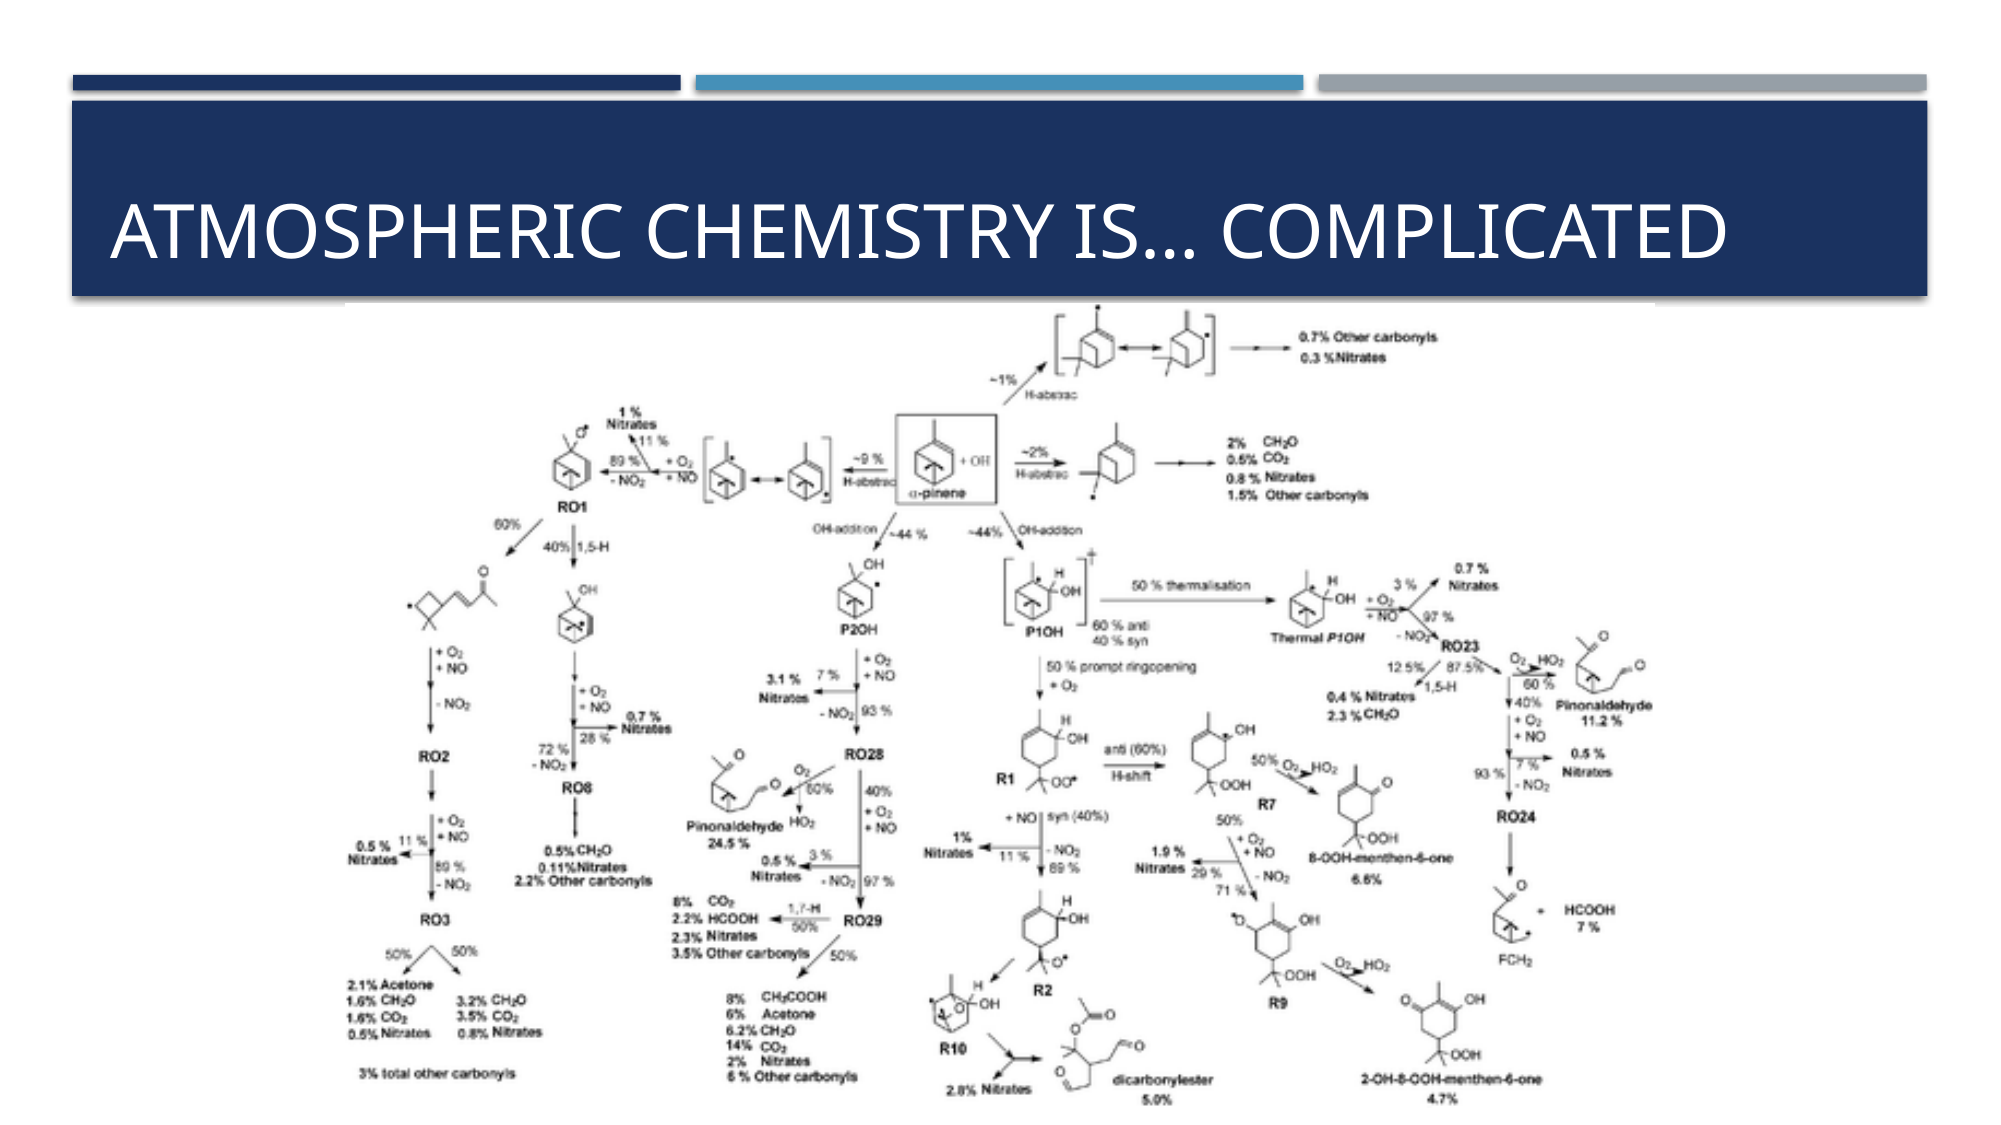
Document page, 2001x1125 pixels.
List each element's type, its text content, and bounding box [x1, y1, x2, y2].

title Atmospheric Chemistry is… Complicated [95, 115, 1905, 282]
picture [344, 303, 1656, 1108]
